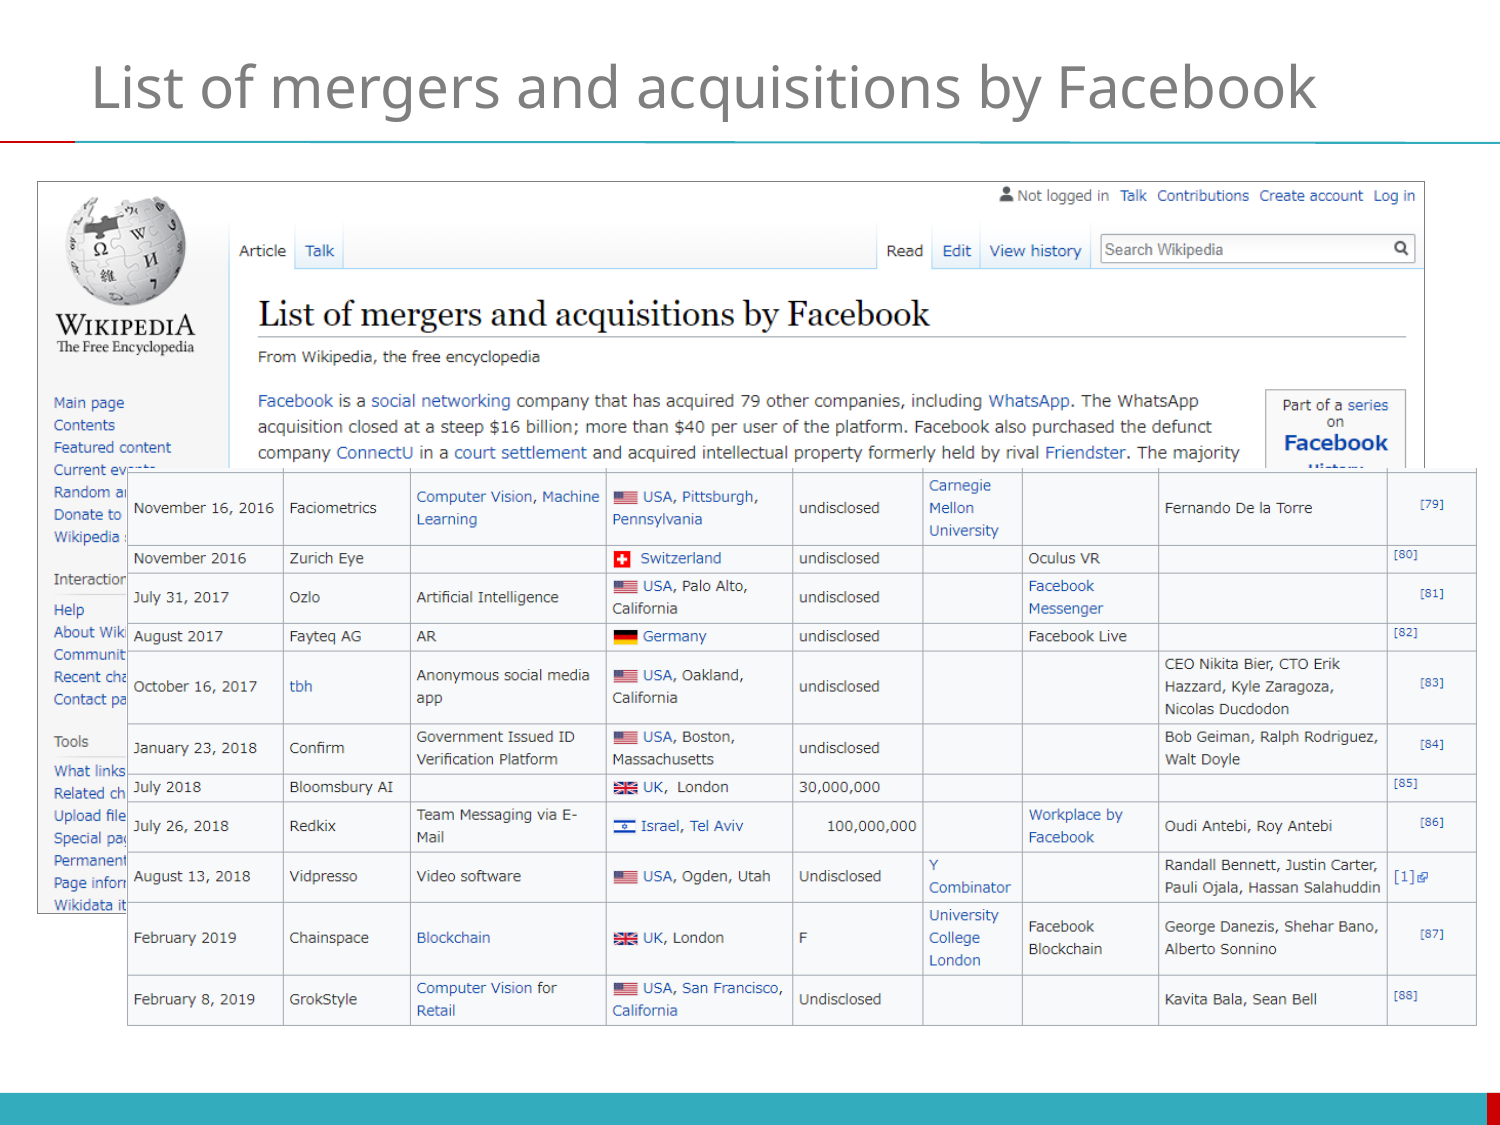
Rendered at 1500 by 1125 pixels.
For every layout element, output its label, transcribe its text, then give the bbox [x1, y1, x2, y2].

picture [36, 181, 1480, 1027]
title List of mergers and acquisitions by Facebook [75, 51, 1500, 120]
